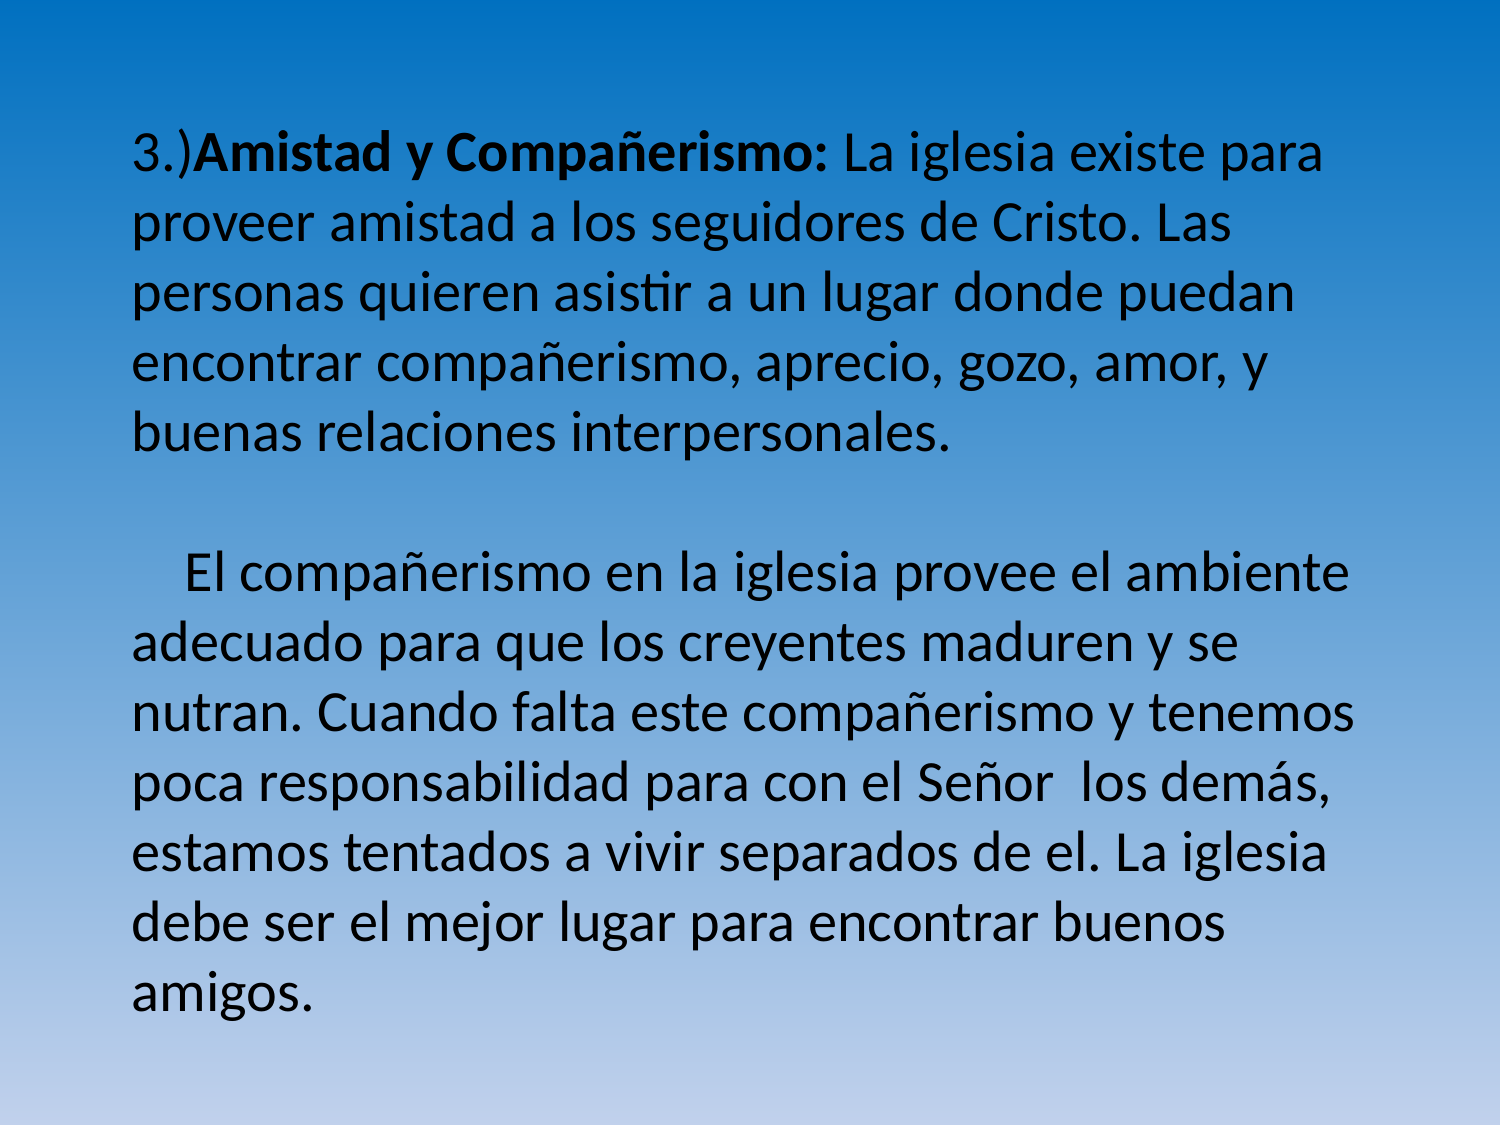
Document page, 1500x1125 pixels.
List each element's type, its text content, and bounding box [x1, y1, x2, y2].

text_box 3.)Amistad y Compañerismo: La iglesia existe para proveer amistad a los seguidores de Cristo. Las personas quieren asistir a un lugar donde puedan encontrar compañerismo, aprecio, gozo, amor, y buenas relaciones interpersonales. El compañerismo en la iglesia provee el ambiente adecuado para que los creyentes maduren y se nutran. Cuando falta este compañerismo y tenemos poca responsabilidad para con el Señor los demás, estamos tentados a vivir separados de el. La iglesia debe ser el mejor lugar para encontrar buenos amigos. [117, 105, 1395, 1030]
